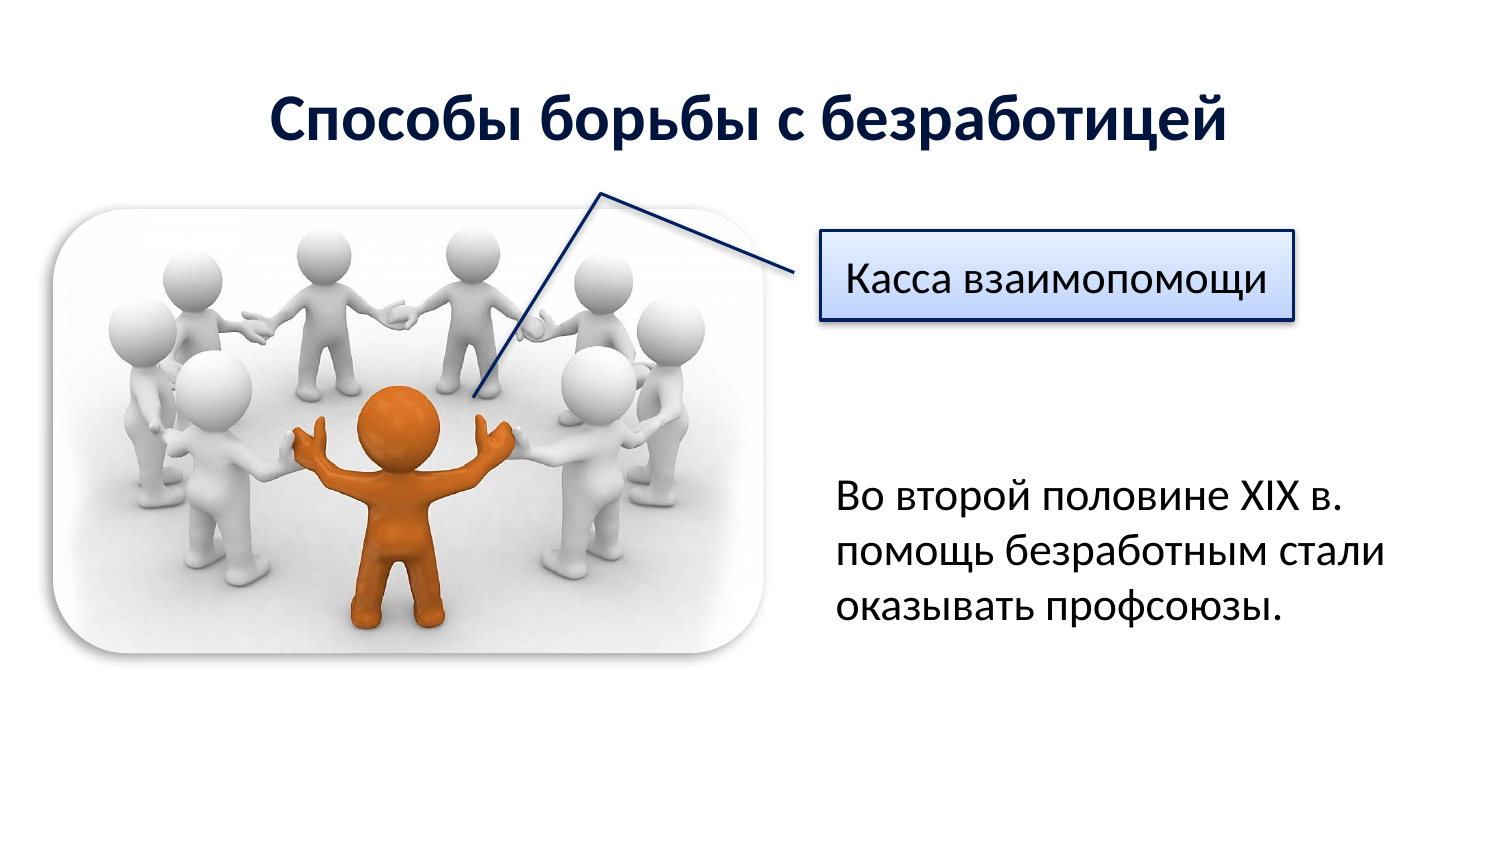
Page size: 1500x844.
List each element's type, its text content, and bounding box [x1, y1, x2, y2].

picture [52, 208, 764, 654]
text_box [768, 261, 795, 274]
text_box Касса взаимопомощи [820, 230, 1294, 321]
text_box Способы борьбы с безработицей [159, 66, 1341, 161]
text_box Касса взаимопомощи [591, 192, 636, 207]
text_box Во второй половине XIX в. помощь безработным стали оказывать профсоюзы. [820, 457, 1412, 637]
